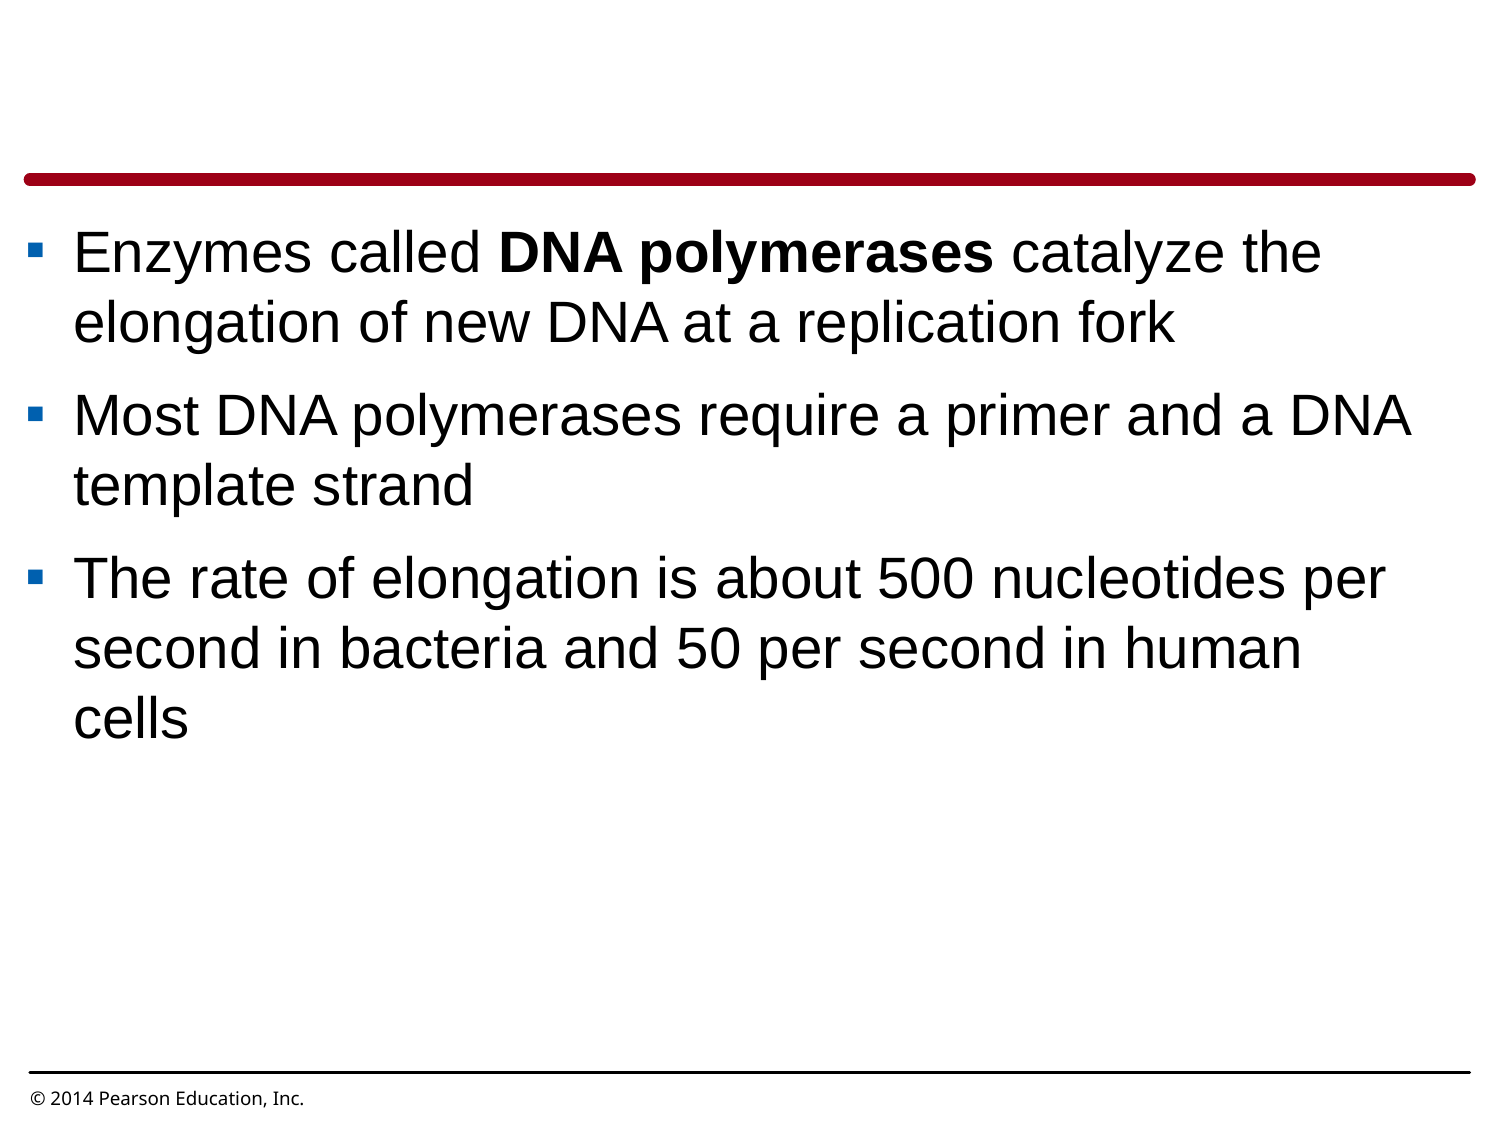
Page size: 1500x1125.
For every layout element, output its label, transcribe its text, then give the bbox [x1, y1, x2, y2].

text_box Enzymes called DNA polymerases catalyze the elongation of new DNA at a replication fork Most DNA polymerases require a primer and a DNA template strand The rate of elongation is about 500 nucleotides per second in bacteria and 50 per second in human cells [10, 206, 1446, 977]
